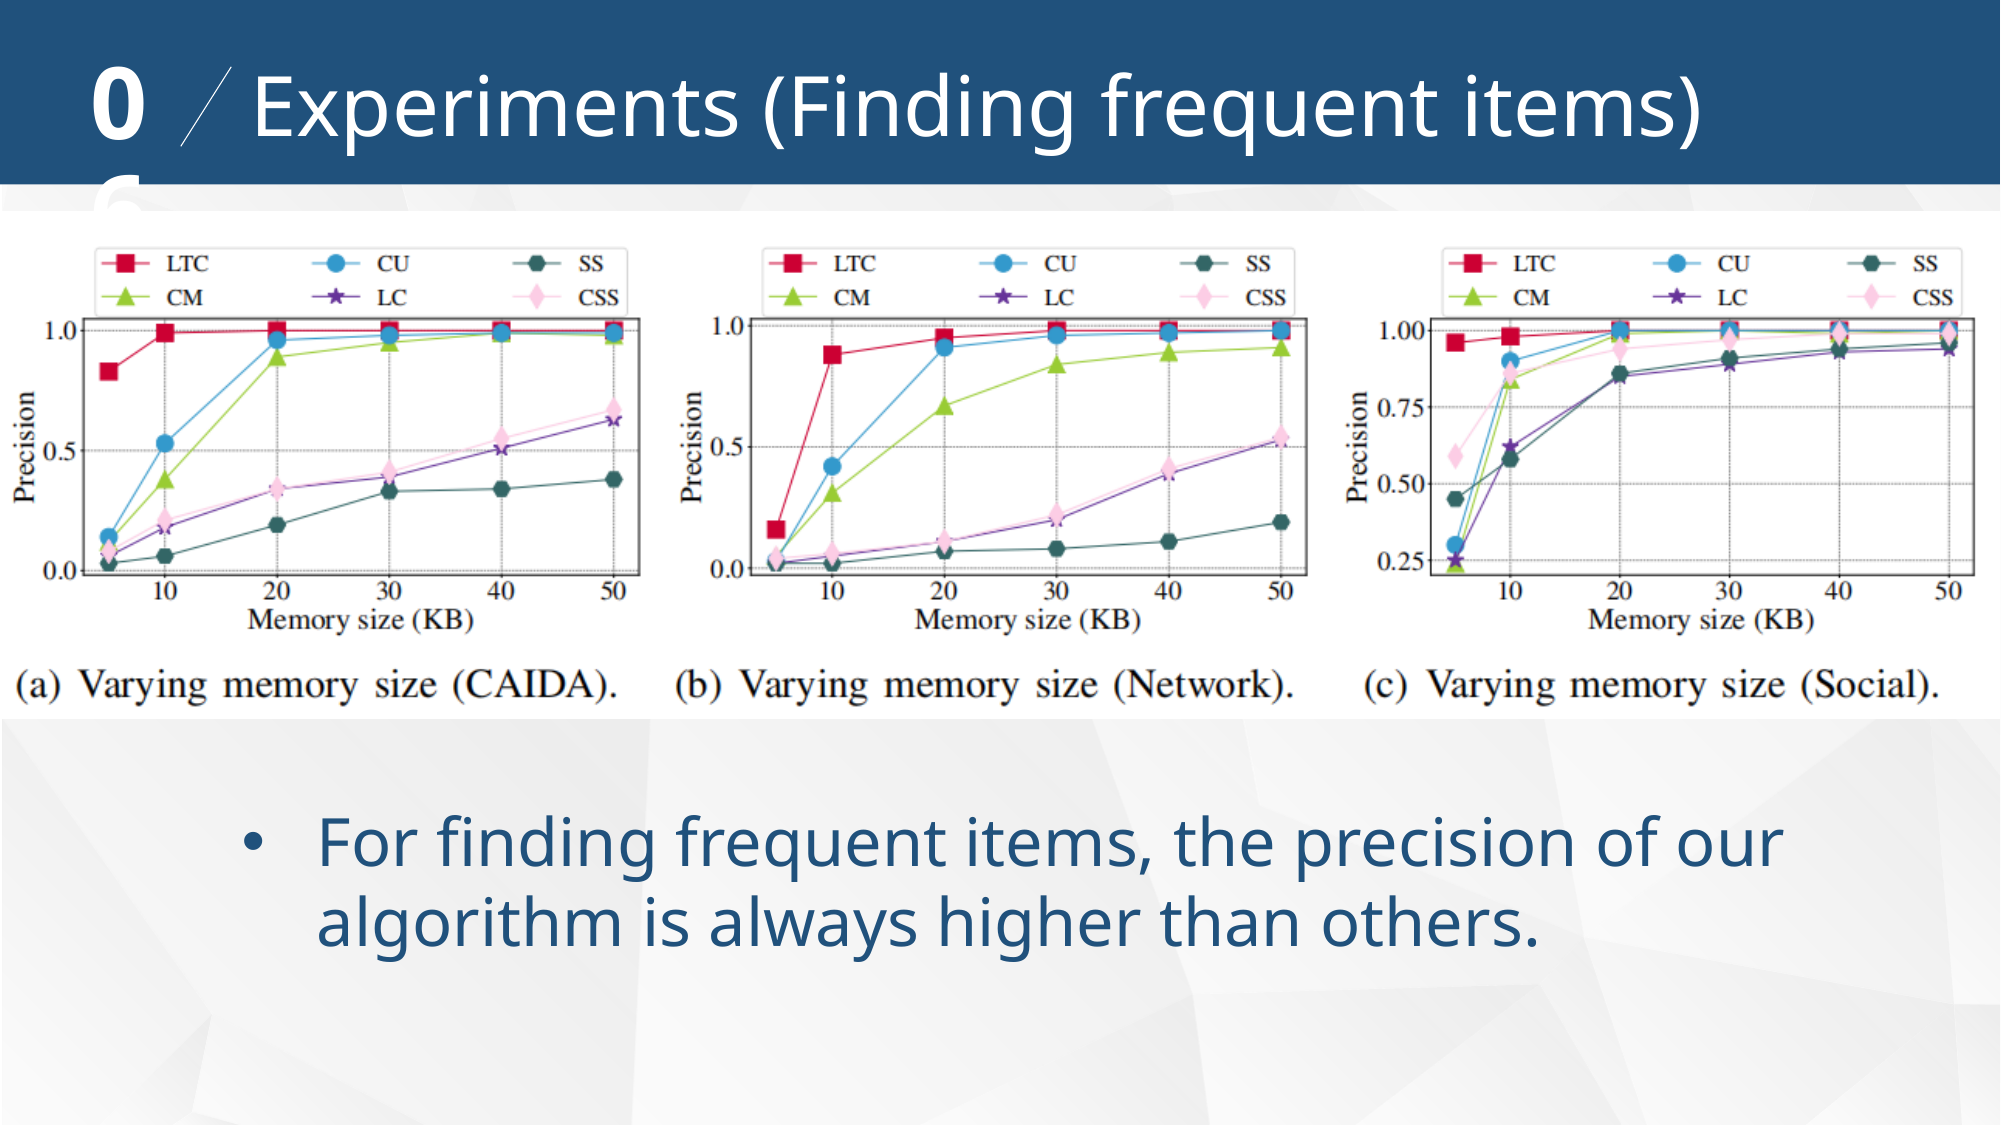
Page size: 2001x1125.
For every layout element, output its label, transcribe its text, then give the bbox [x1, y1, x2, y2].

list Experiments (Finding frequent items) [235, 57, 1957, 139]
text_box For finding frequent items, the precision of our algorithm is always higher than others. [151, 792, 1849, 968]
picture [0, 0, 2001, 1125]
list 06 [75, 45, 218, 211]
